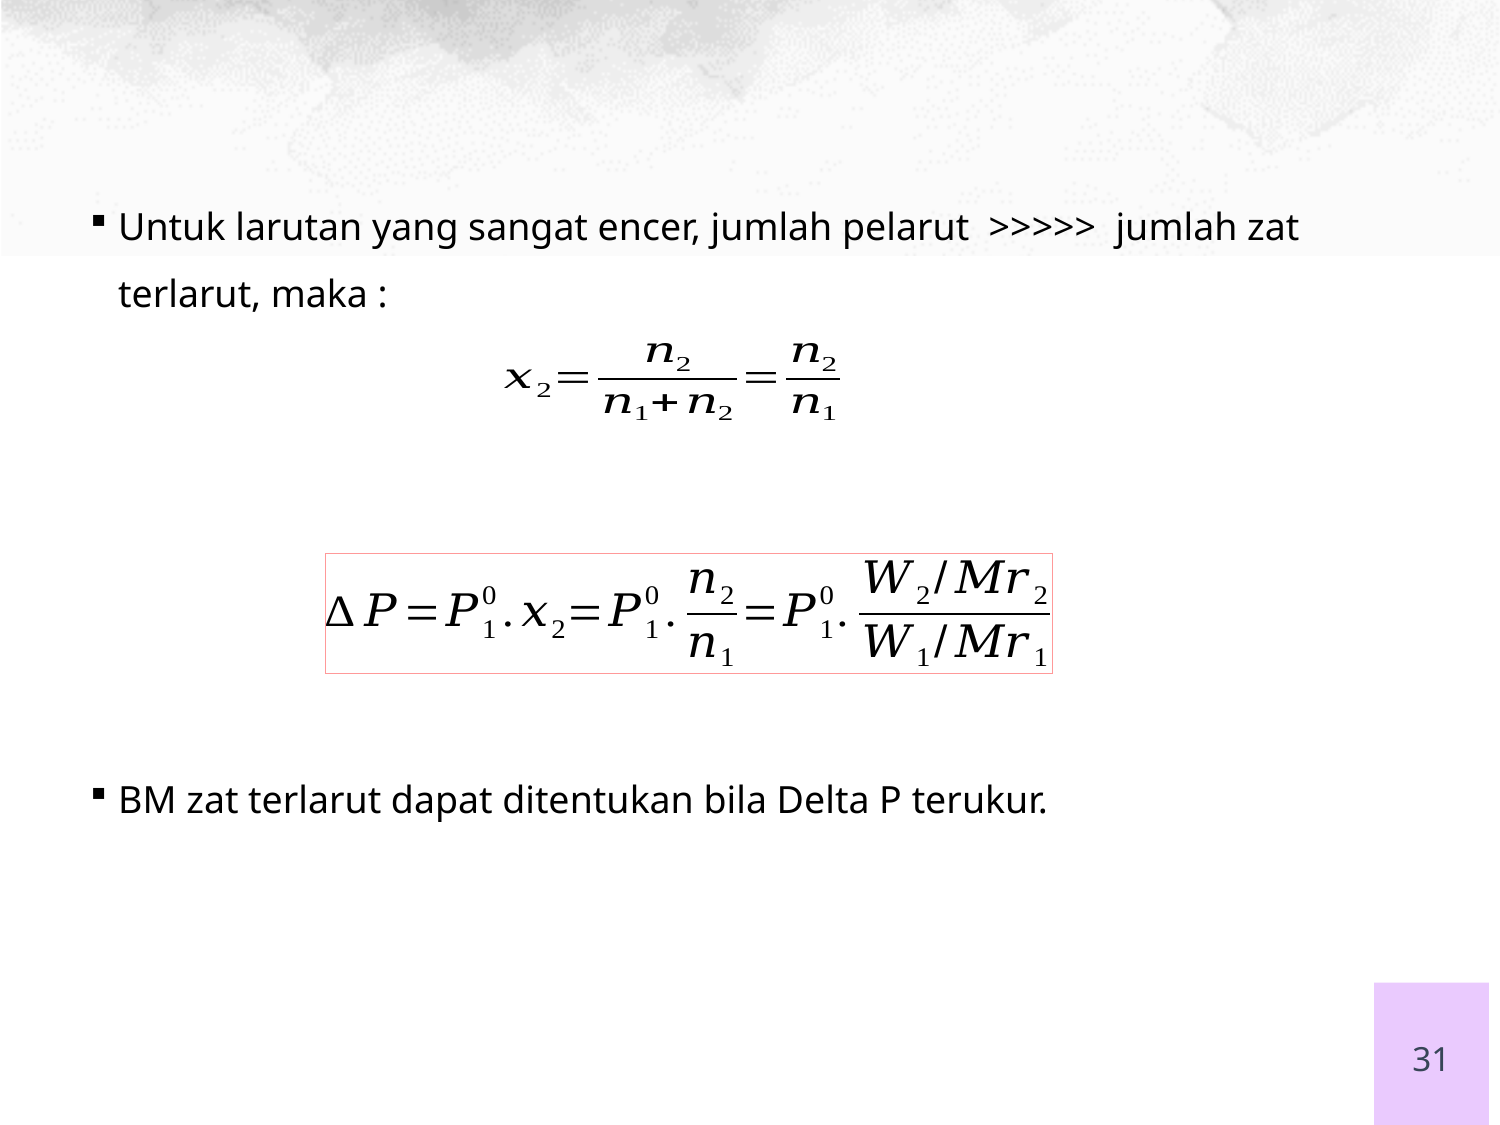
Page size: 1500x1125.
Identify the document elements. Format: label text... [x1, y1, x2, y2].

slide_number 31 [1374, 1020, 1489, 1080]
text_box Untuk larutan yang sangat encer, jumlah pelarut >>>>> jumlah zat terlarut, maka : [74, 256, 1425, 364]
picture [0, 0, 1500, 256]
text_box [1373, 981, 1490, 1125]
text_box BM zat terlarut dapat ditentukan bila Delta P terukur. [74, 746, 1455, 938]
